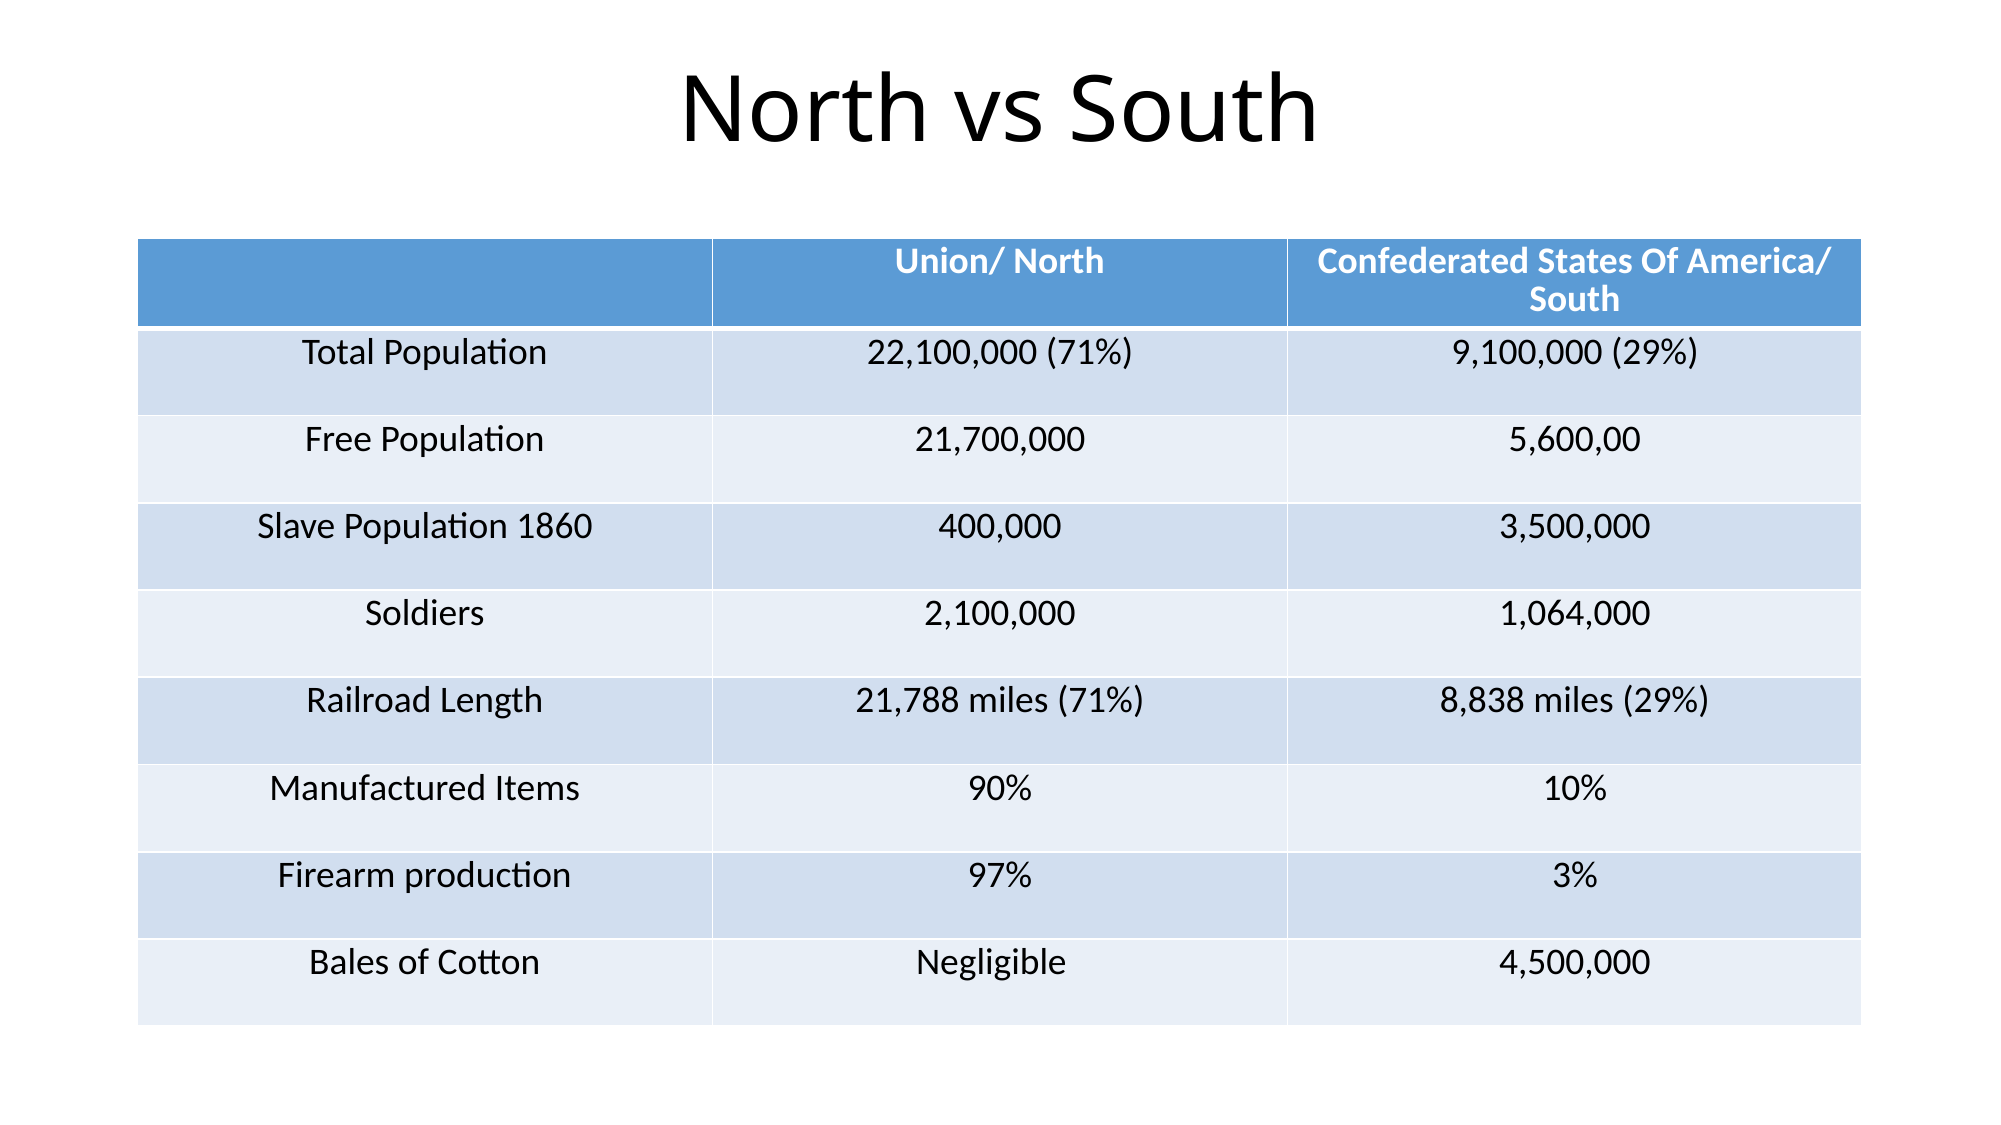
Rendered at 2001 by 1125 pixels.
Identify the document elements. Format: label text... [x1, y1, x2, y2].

table_cell 3% [1288, 853, 1861, 938]
table_cell 5,600,00 [1288, 416, 1861, 502]
table_cell 400,000 [713, 504, 1287, 589]
table_cell Total Population [138, 331, 712, 415]
table_cell Negligible [713, 940, 1287, 1025]
table_cell 2,100,000 [713, 591, 1287, 676]
table_cell 3,500,000 [1288, 504, 1861, 589]
table_cell Railroad Length [138, 678, 712, 764]
table_cell 21,788 miles (71%) [713, 678, 1287, 764]
table_cell Firearm production [138, 853, 712, 938]
title North vs South [137, 26, 1863, 198]
table_cell 4,500,000 [1288, 940, 1861, 1025]
table_header Union/ North [713, 239, 1287, 326]
table_cell 8,838 miles (29%) [1288, 678, 1861, 764]
table_cell 10% [1288, 765, 1861, 851]
table_cell Slave Population 1860 [138, 504, 712, 589]
table_cell Bales of Cotton [138, 940, 712, 1025]
table_cell Manufactured Items [138, 765, 712, 851]
table_cell Free Population [138, 416, 712, 502]
table_header Confederated States Of America/ South [1288, 239, 1861, 326]
table_cell 9,100,000 (29%) [1288, 331, 1861, 415]
table_cell 97% [713, 853, 1287, 938]
table_cell 21,700,000 [713, 416, 1287, 502]
table_cell 22,100,000 (71%) [713, 331, 1287, 415]
table_header [138, 239, 712, 326]
table_cell 1,064,000 [1288, 591, 1861, 676]
table_cell Soldiers [138, 591, 712, 676]
table_cell 90% [713, 765, 1287, 851]
